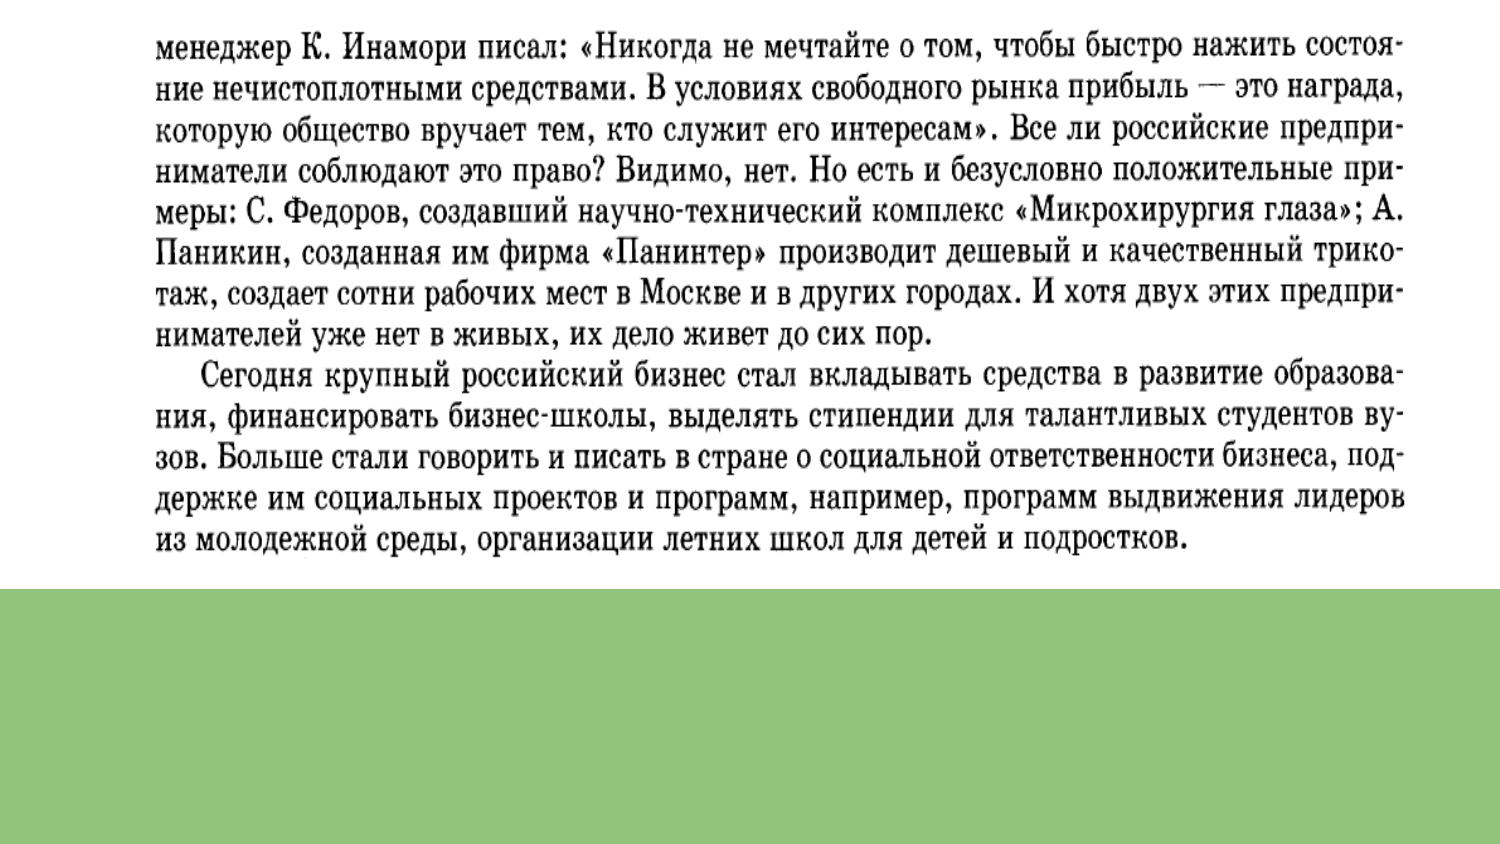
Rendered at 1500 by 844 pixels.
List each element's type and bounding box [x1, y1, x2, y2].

picture [0, 0, 1500, 589]
